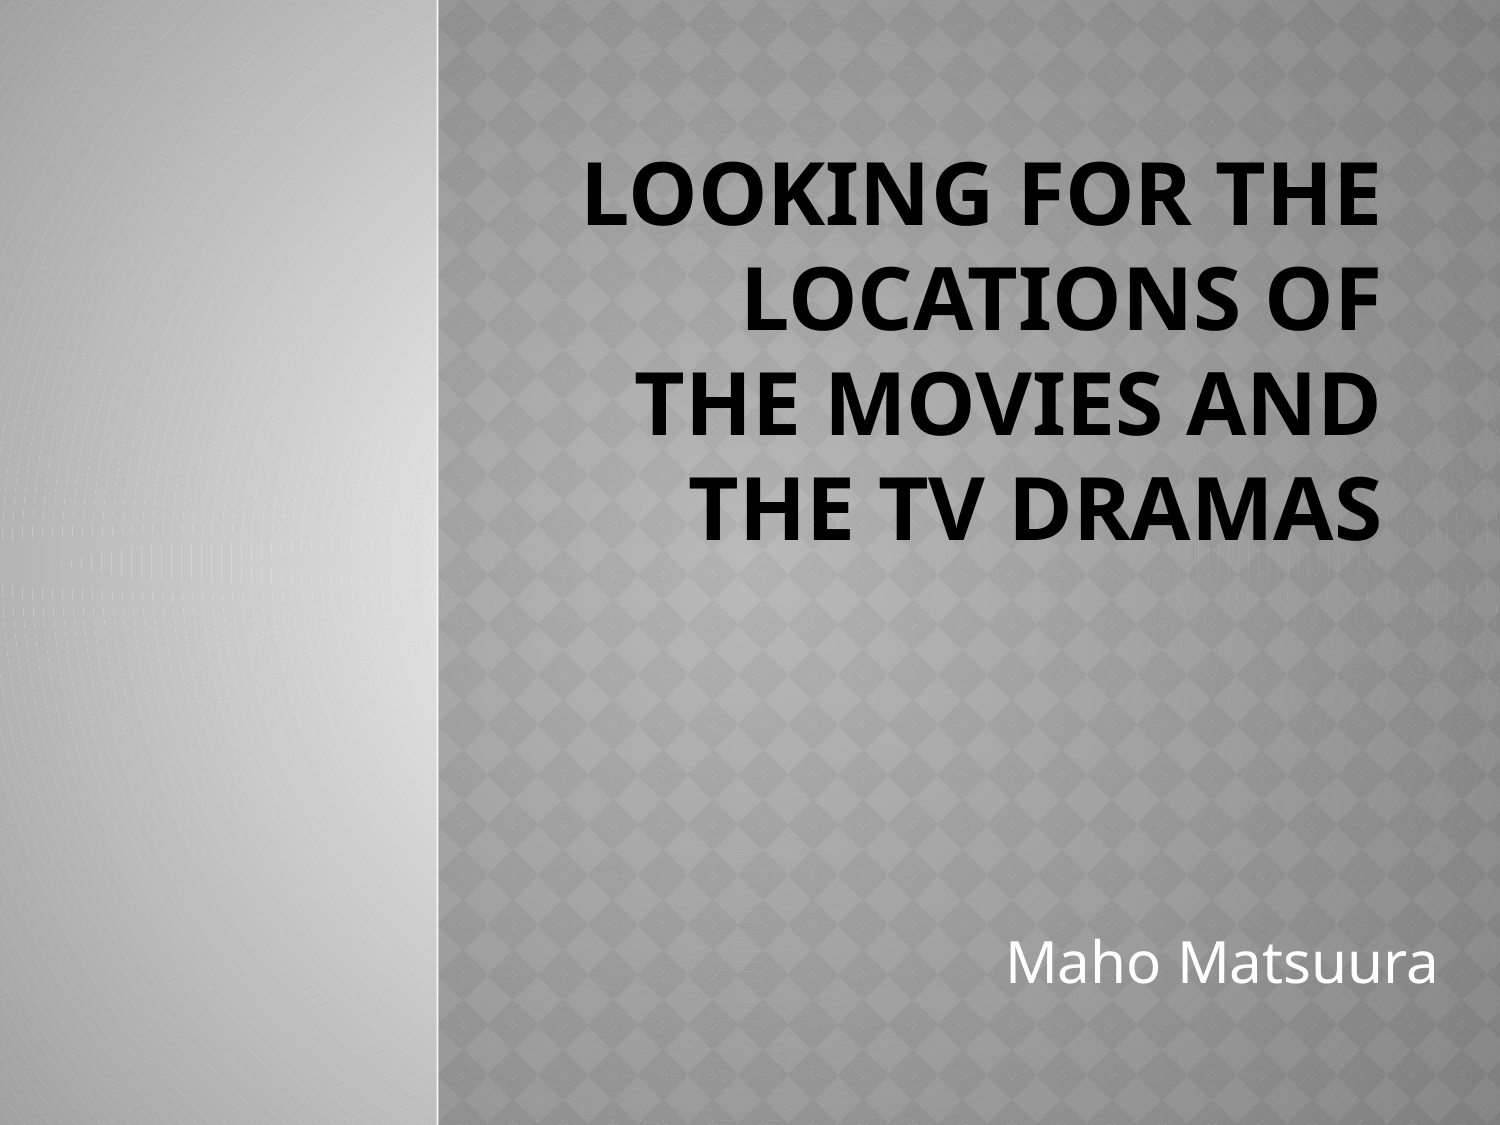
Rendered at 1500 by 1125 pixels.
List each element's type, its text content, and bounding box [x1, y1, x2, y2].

subtitle Maho Matsuura [820, 857, 1447, 1083]
title Looking for the locations of the movies and the TV dramas [552, 87, 1390, 558]
